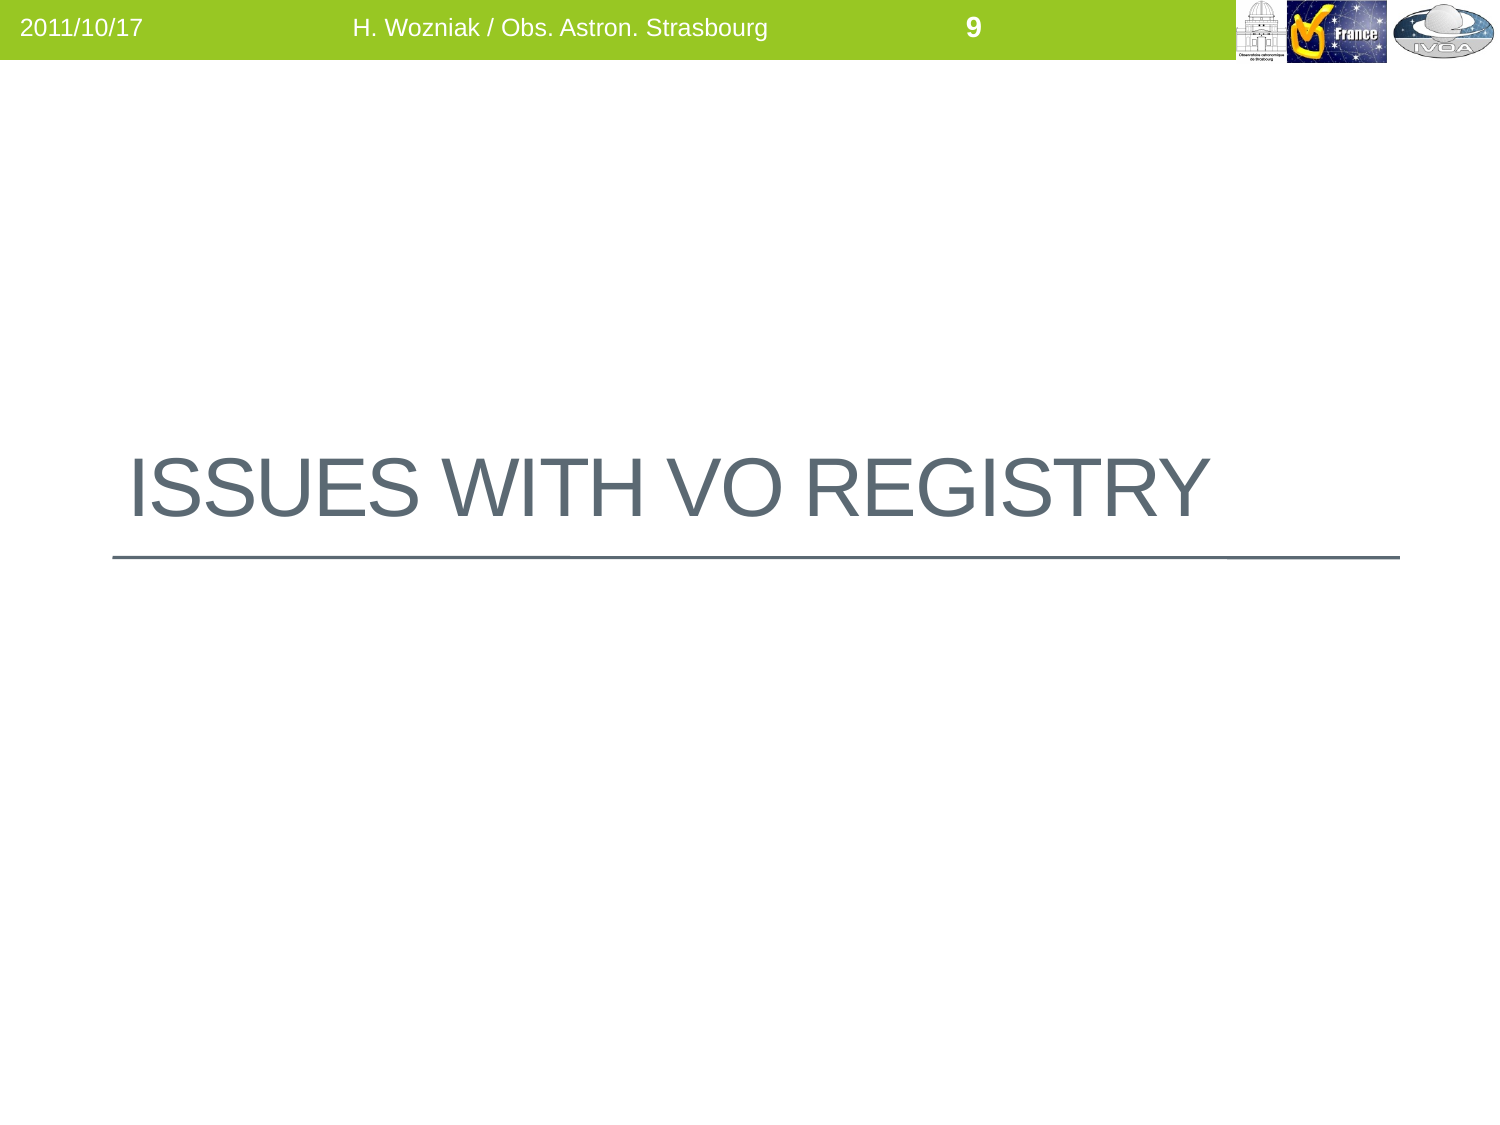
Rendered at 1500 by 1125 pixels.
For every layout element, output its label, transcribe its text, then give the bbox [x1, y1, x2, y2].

title issues with VO registry [112, 224, 1400, 542]
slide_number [4, 0, 160, 54]
picture [1236, 0, 1500, 64]
slide_number 9 [950, 0, 1126, 53]
footer H. Wozniak / Obs. Astron. Strasbourg [194, 0, 928, 54]
